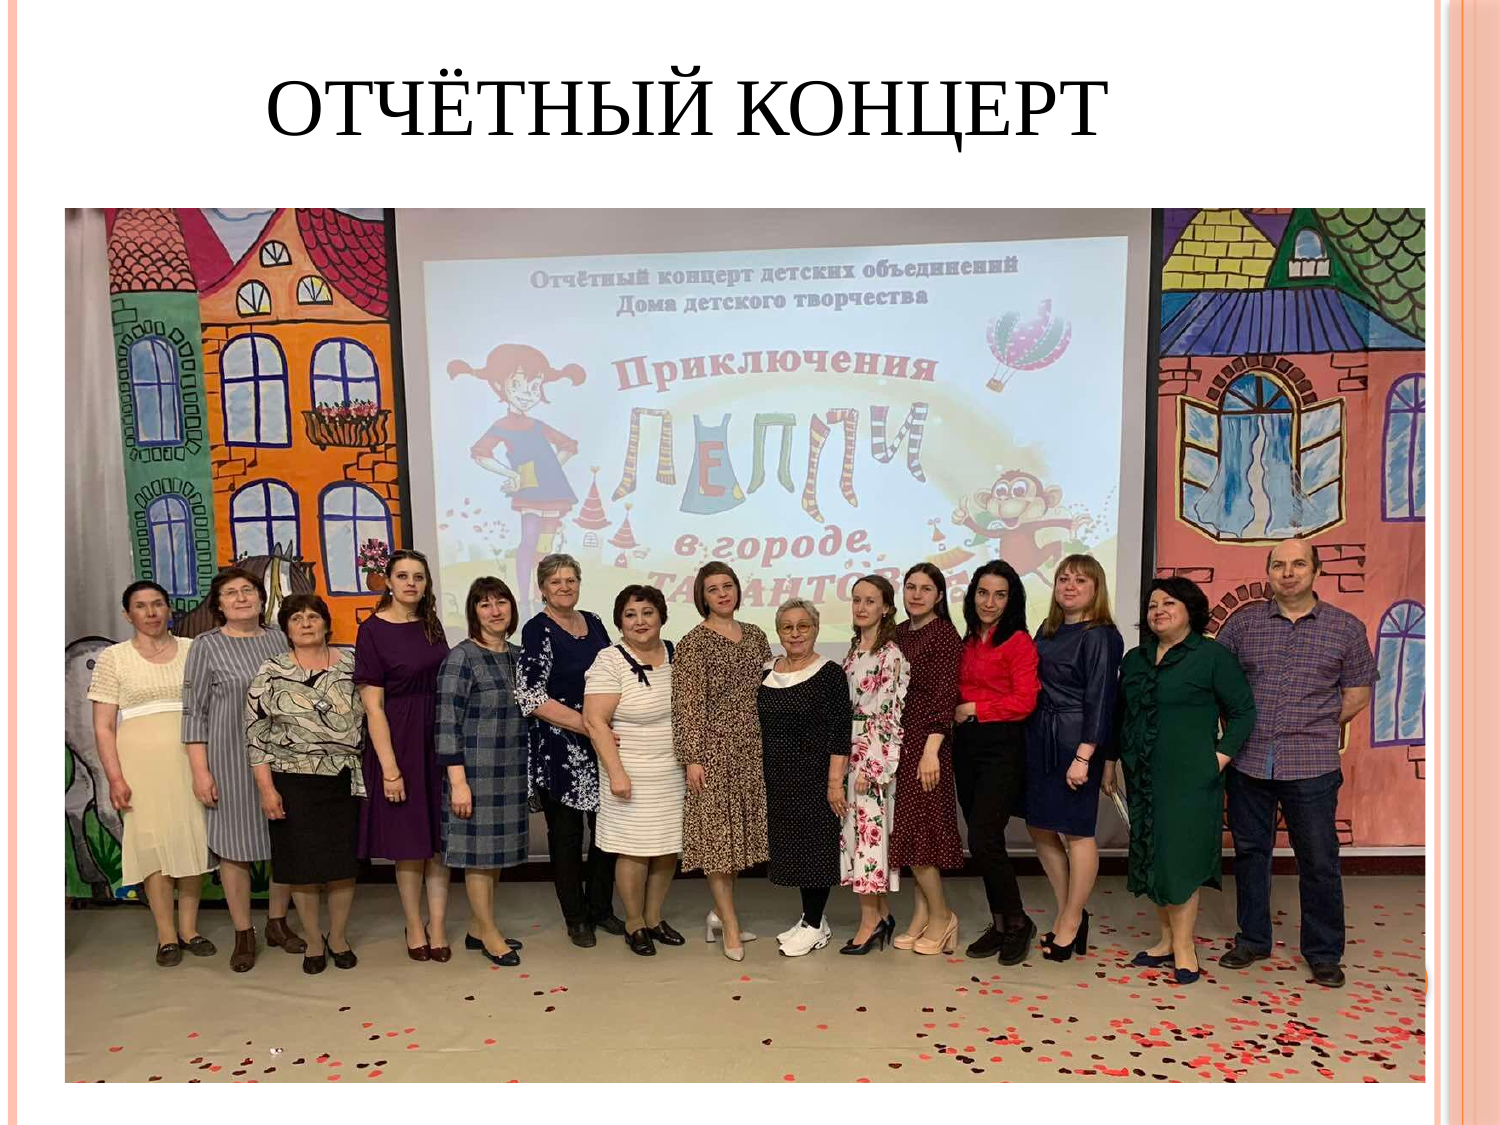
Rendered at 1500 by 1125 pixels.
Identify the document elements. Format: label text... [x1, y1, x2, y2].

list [64, 207, 1426, 1083]
title Отчётный концерт [75, 45, 1300, 204]
